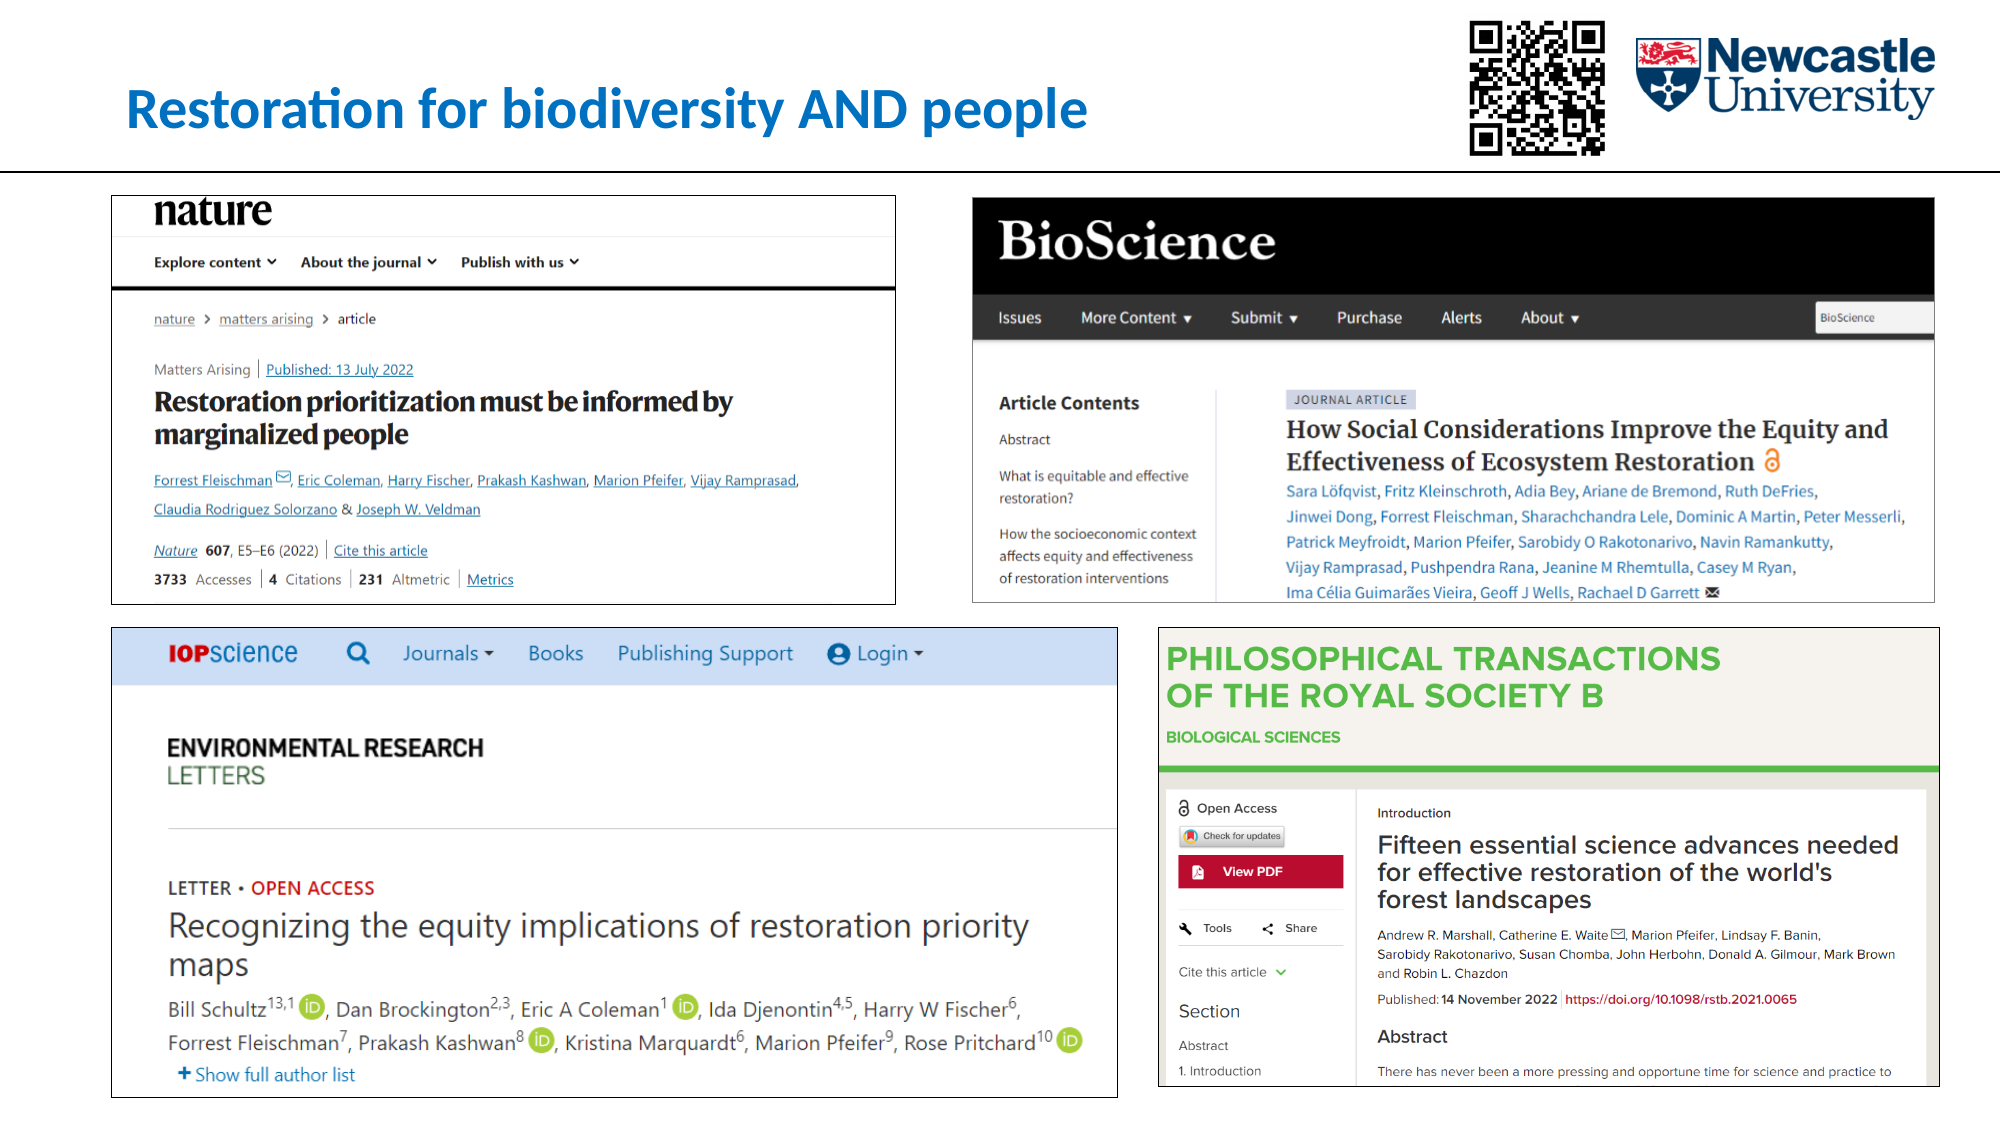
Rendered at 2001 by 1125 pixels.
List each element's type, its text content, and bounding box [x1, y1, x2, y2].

picture [1636, 38, 1935, 120]
picture [1463, 14, 1610, 161]
picture [972, 197, 1935, 603]
picture [111, 195, 896, 604]
picture [1158, 627, 1940, 1087]
picture [111, 627, 1118, 1098]
text_box Restoration for biodiversity AND people [111, 62, 1463, 148]
